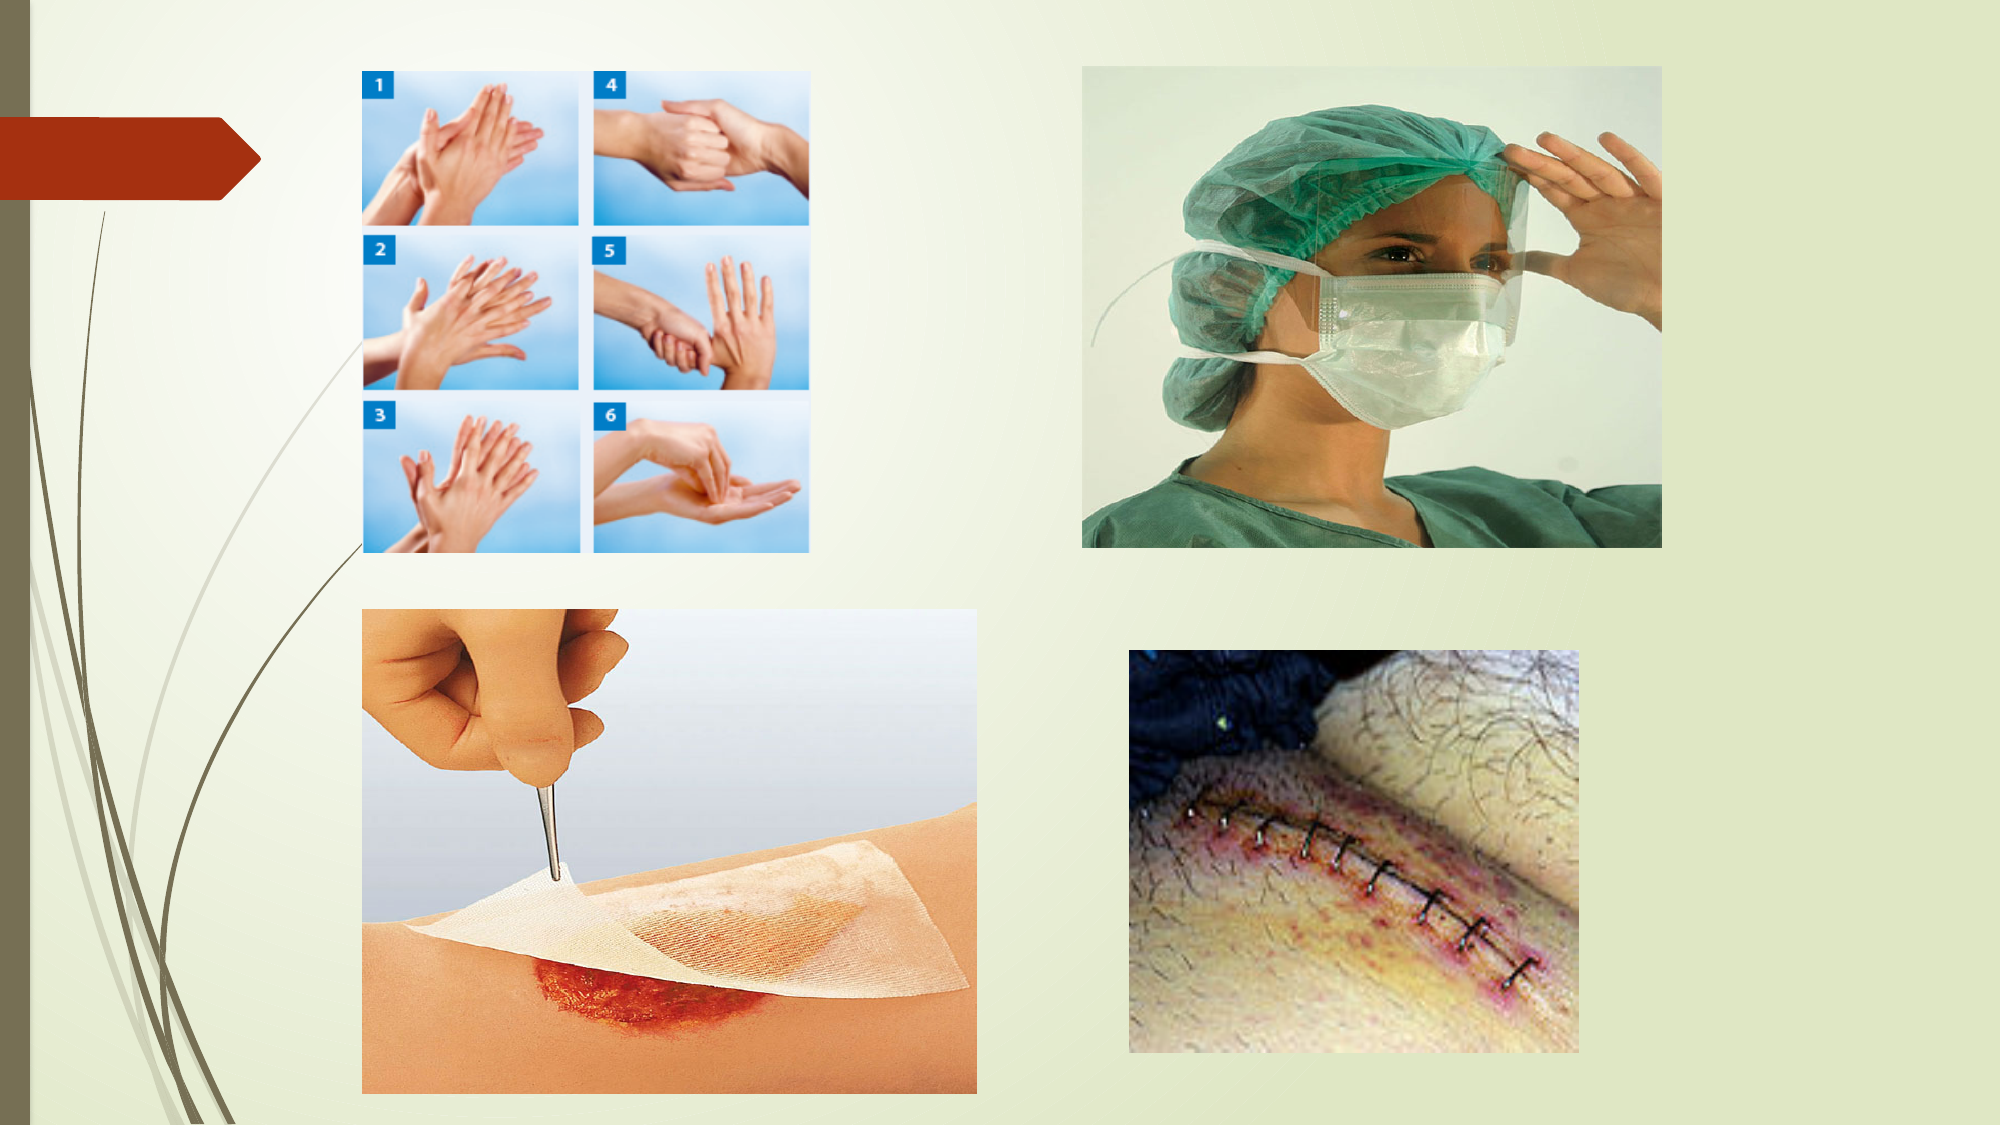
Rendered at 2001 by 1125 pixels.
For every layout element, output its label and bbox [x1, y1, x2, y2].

picture [361, 71, 812, 554]
picture [1129, 650, 1580, 1053]
picture [1082, 66, 1662, 548]
picture [361, 609, 977, 1094]
